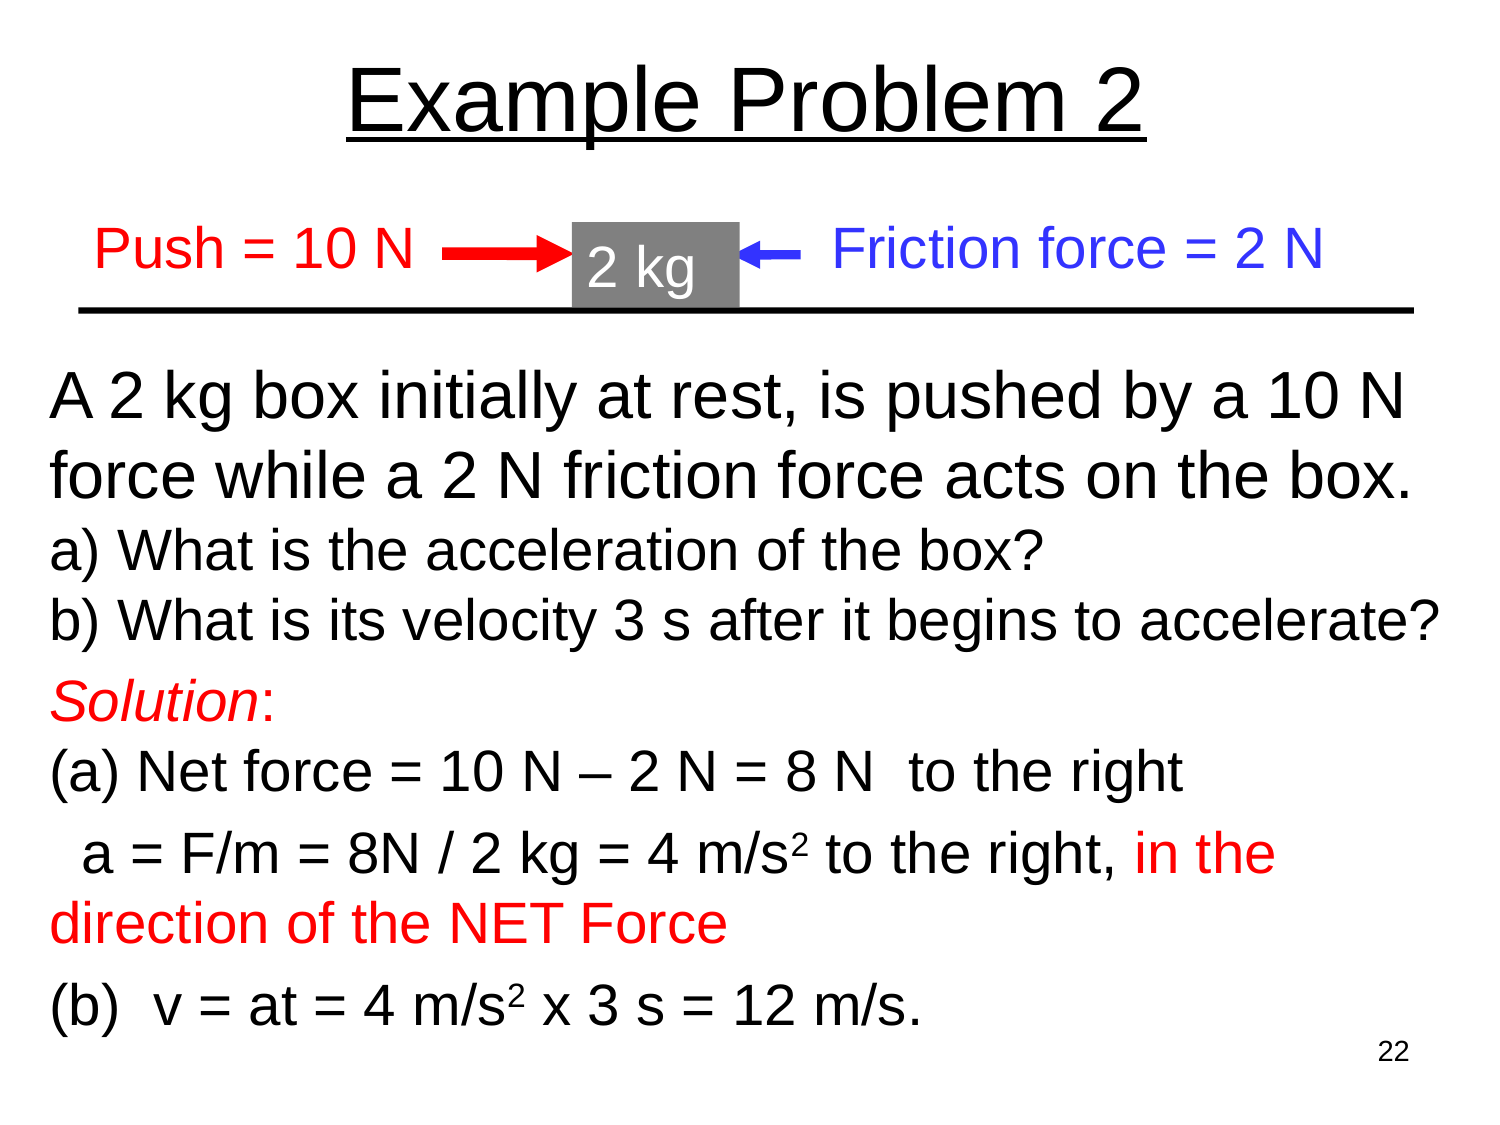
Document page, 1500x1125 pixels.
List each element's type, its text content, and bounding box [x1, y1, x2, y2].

slide_number 22 [1074, 1024, 1425, 1103]
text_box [78, 202, 1415, 311]
list A 2 kg box initially at rest, is pushed by a 10 N force while a 2 N friction force acts on the box. a) What is the acceleration of the box? b) What is its velocity 3 s after it begins to accelerate? Solution: (a) Net force = 10 N – 2 N = 8 N to the right a = F/m = 8N / 2 kg = 4 m/s2 to the right, in the direction of the NET Force (b) v = at = 4 m/s2 x 3 s = 12 m/s. [34, 344, 1474, 1070]
title Example Problem 2 [71, 1, 1422, 189]
